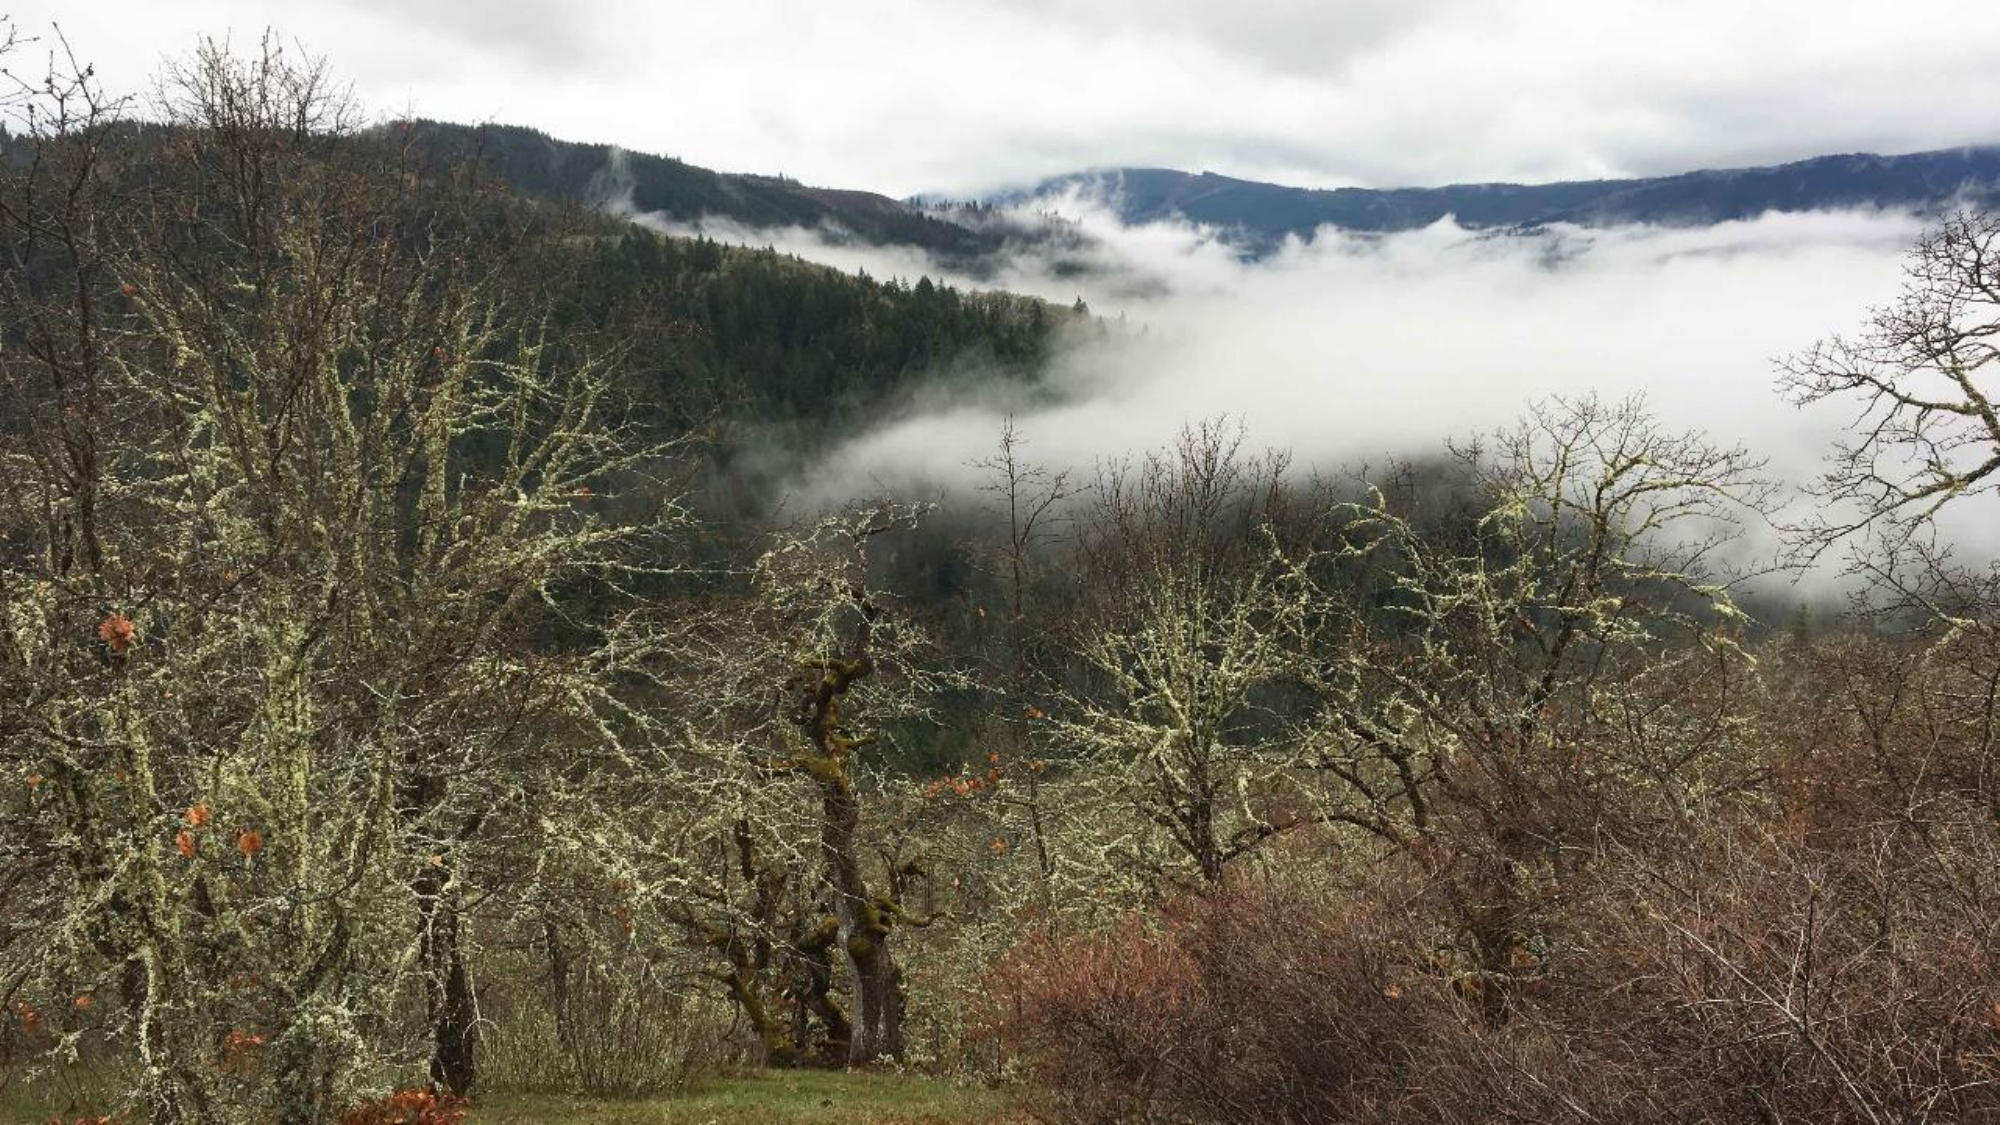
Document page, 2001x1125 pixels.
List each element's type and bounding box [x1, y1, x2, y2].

list [0, 0, 2000, 1125]
